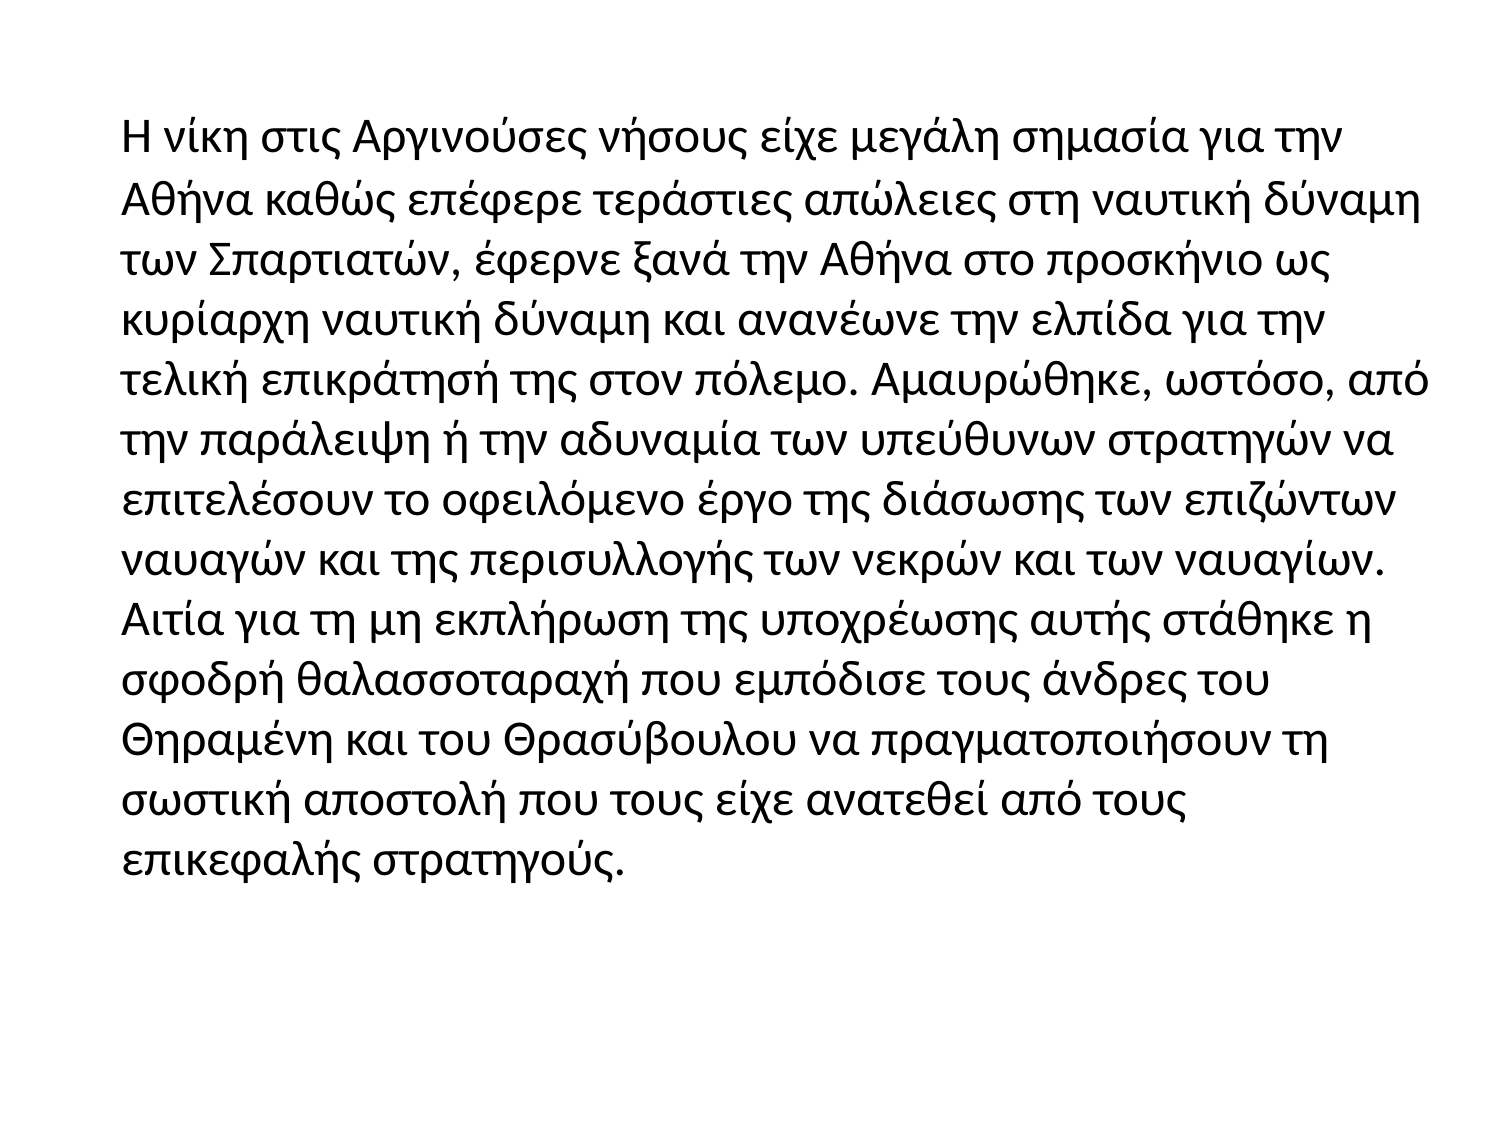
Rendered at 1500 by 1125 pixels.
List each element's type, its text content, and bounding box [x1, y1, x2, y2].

list Η νίκη στις Αργινούσες νήσους είχε μεγάλη σημασία για την Αθήνα καθώς επέφερε τεράστιες απώλειες στη ναυτική δύναμη των Σπαρτιατών, έφερνε ξανά την Αθήνα στο προσκήνιο ως κυρίαρχη ναυτική δύναμη και ανανέωνε την ελπίδα για την τελική επικράτησή της στον πόλεμο. Αμαυρώθηκε, ωστόσο, από την παράλειψη ή την αδυναμία των υπεύθυνων στρατηγών να επιτελέσουν το οφειλόμενο έργο της διάσωσης των επιζώντων ναυαγών και της περισυλλογής των νεκρών και των ναυαγίων. Αιτία για τη μη εκπλήρωση της υποχρέωσης αυτής στάθηκε η σφοδρή θαλασσοταραχή που εμπόδισε τους άνδρες του Θηραμένη και του Θρασύβουλου να πραγματοποιήσουν τη σωστική αποστολή που τους είχε ανατεθεί από τους επικεφαλής στρατηγούς. [50, 78, 1450, 1000]
